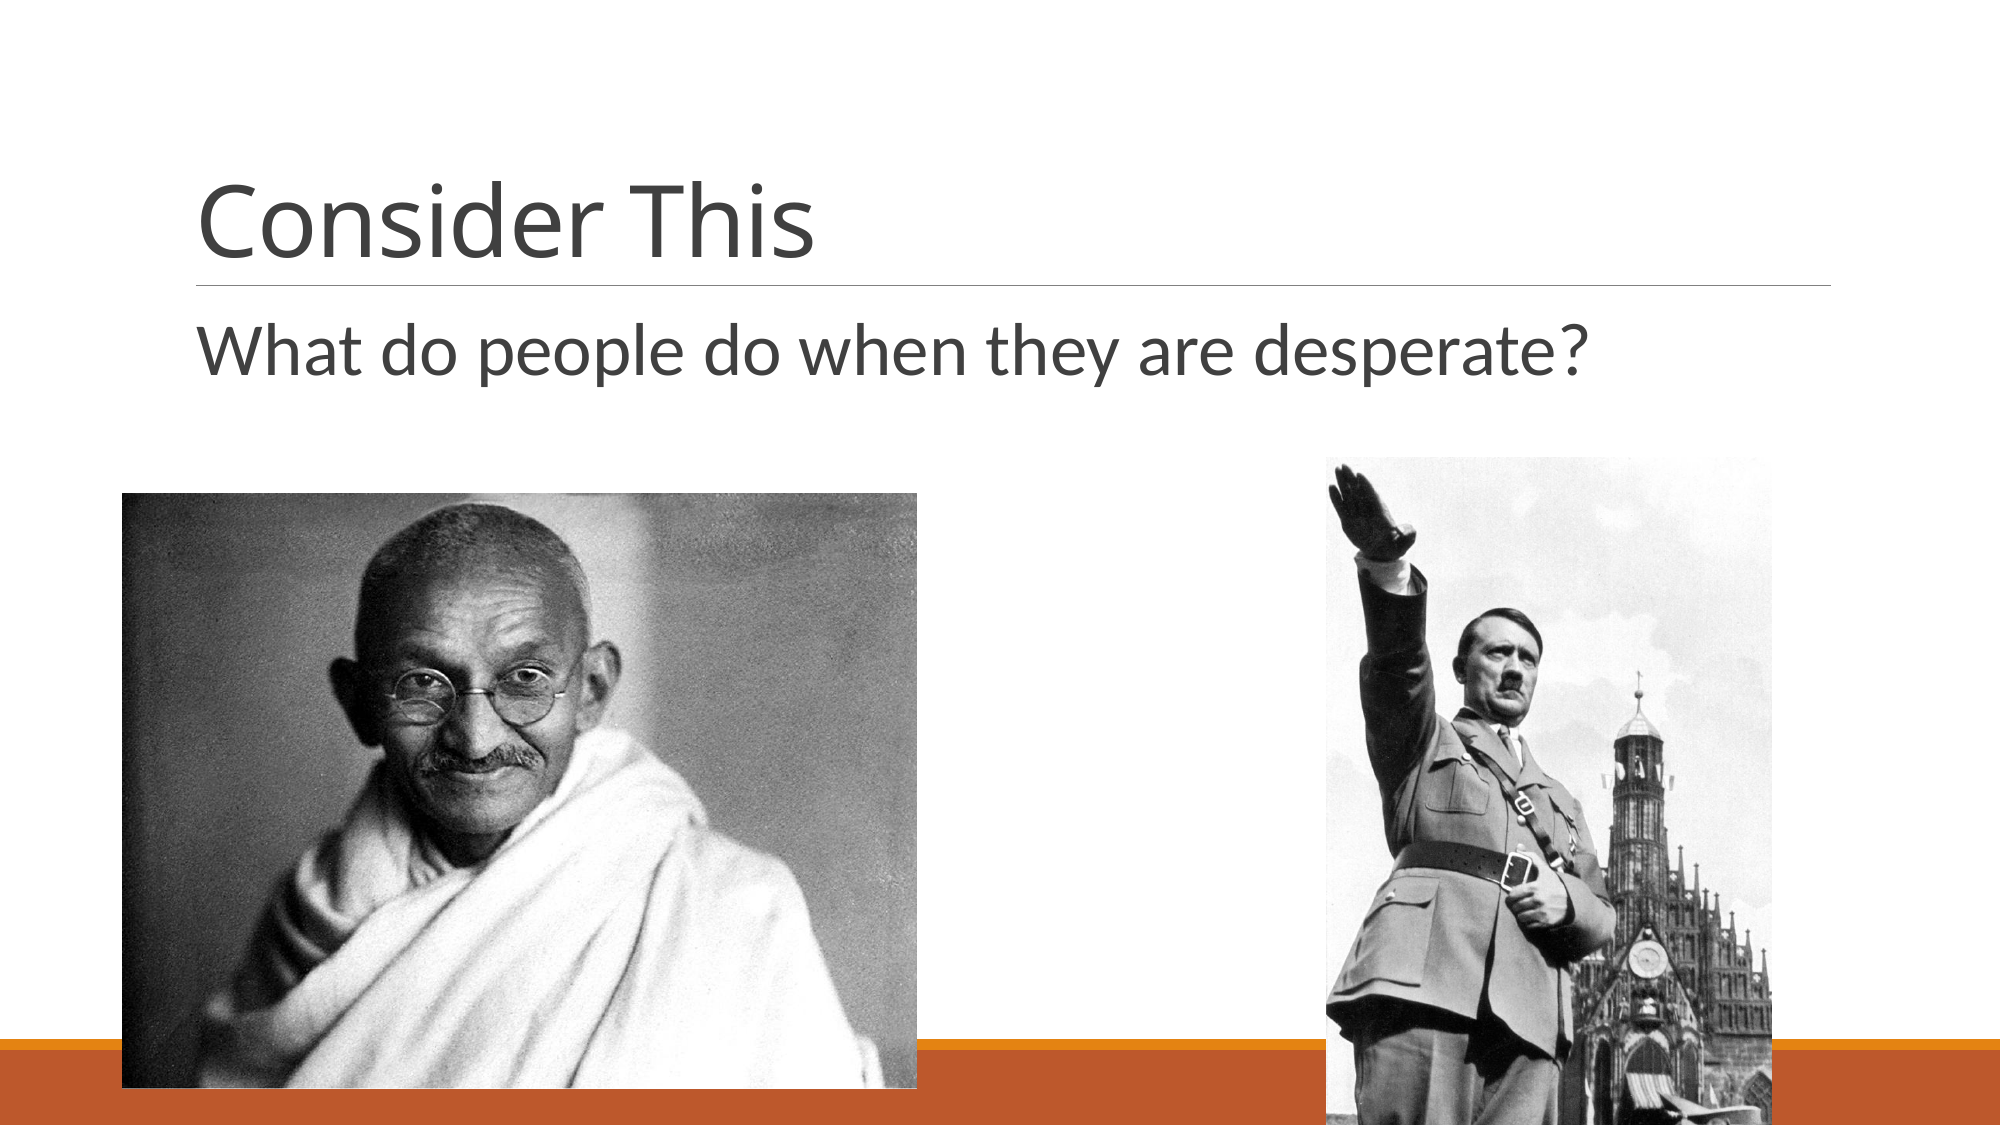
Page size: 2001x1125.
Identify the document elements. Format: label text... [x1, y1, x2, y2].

picture [1325, 456, 1772, 1125]
list What do people do when they are desperate? [180, 302, 1830, 963]
picture [122, 492, 918, 1090]
title Consider This [180, 47, 1830, 285]
